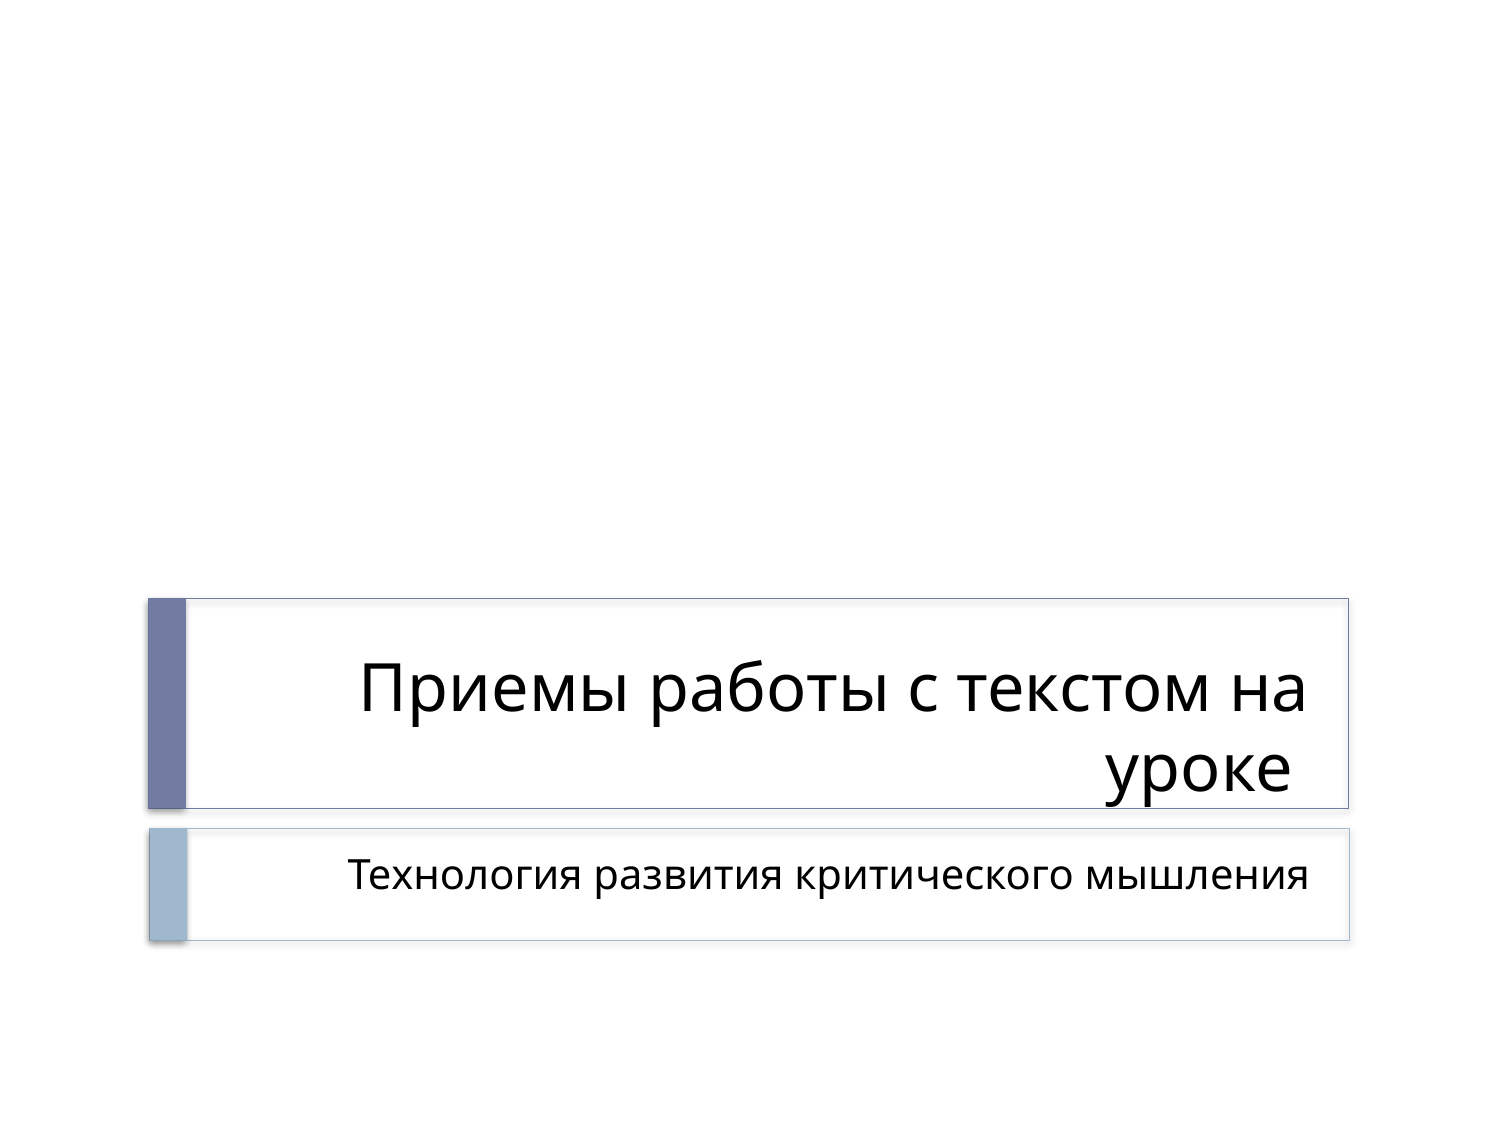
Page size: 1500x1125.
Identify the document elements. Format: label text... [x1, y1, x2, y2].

title Приемы работы с текстом на уроке [200, 637, 1325, 800]
subtitle Технология развития критического мышления [200, 840, 1325, 929]
